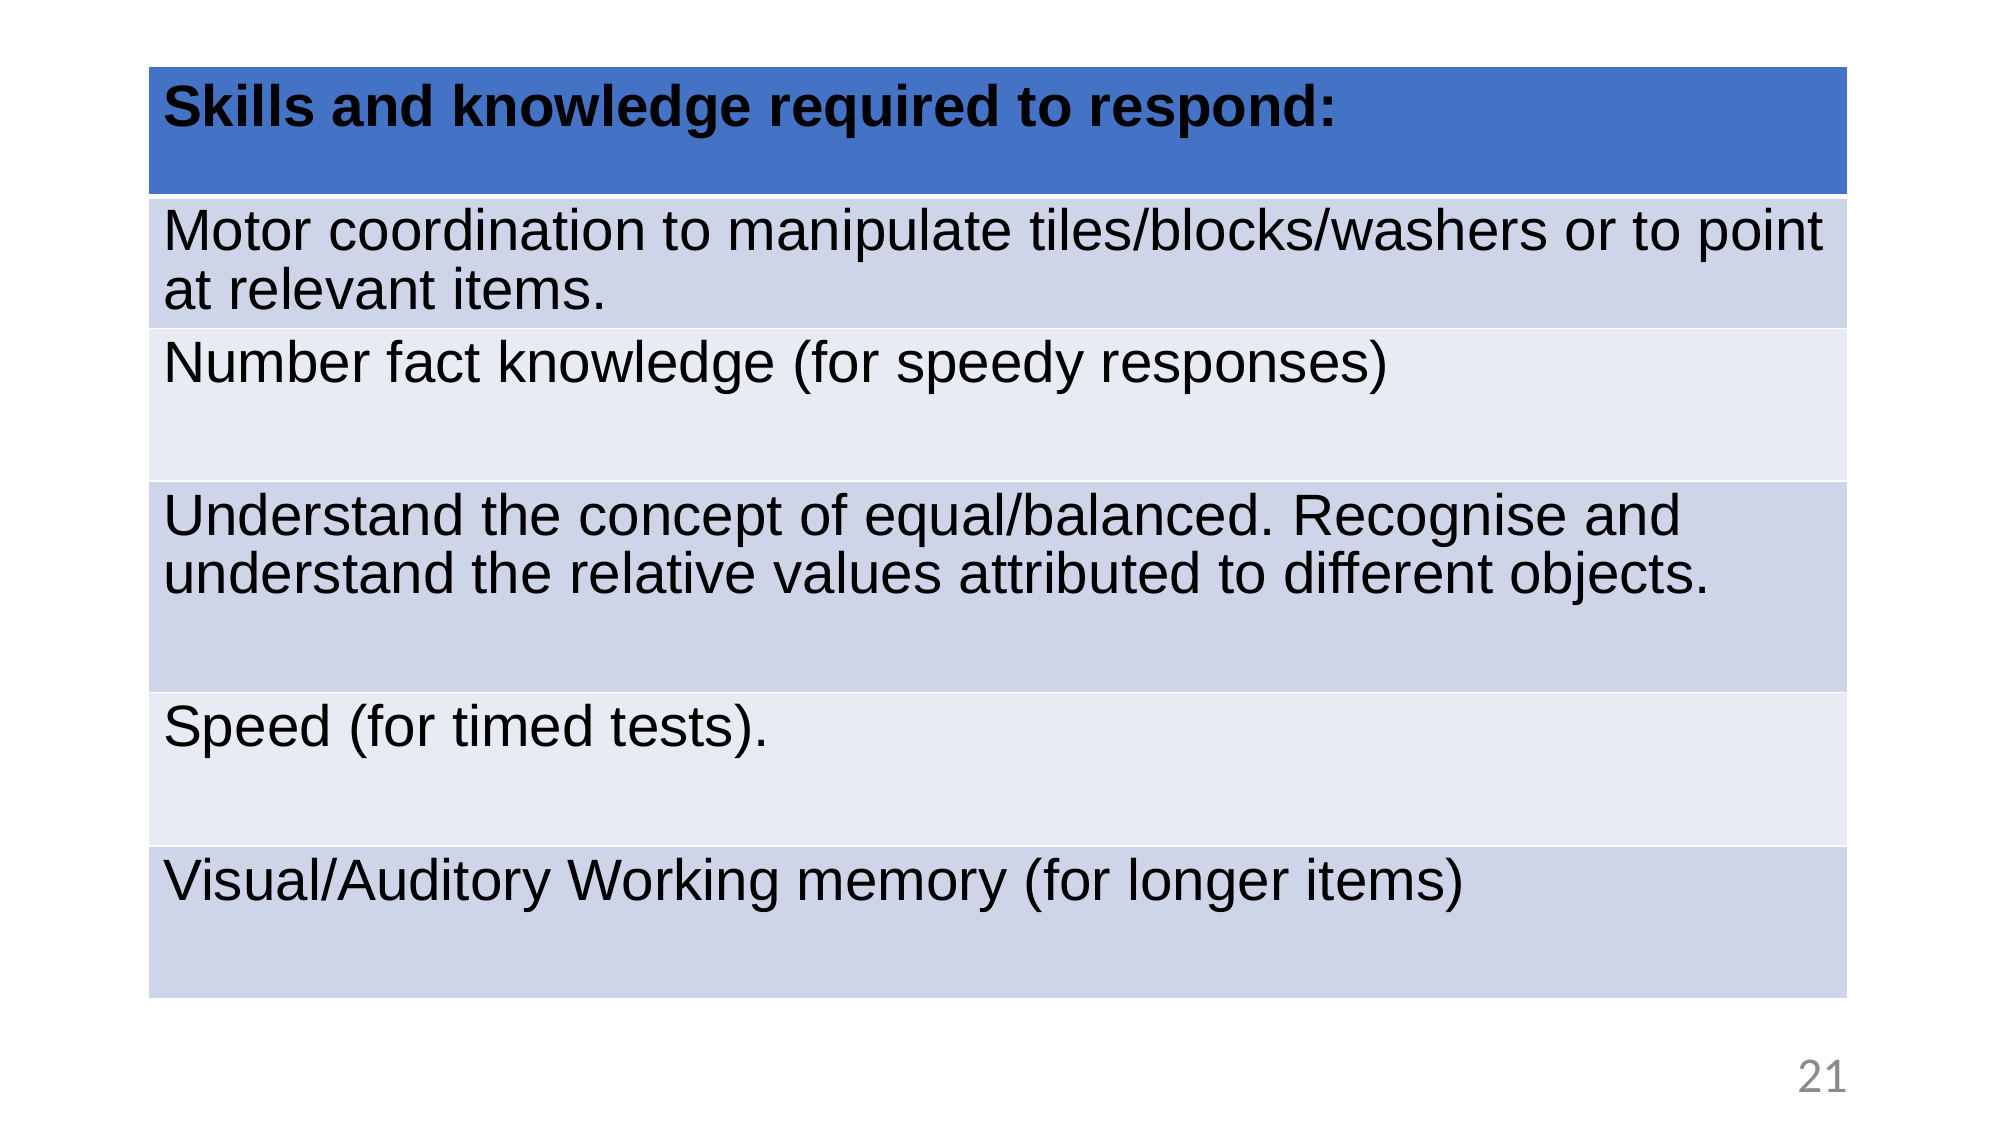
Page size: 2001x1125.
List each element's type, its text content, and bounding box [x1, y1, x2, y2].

table_cell Visual/Auditory Working memory (for longer items) [149, 847, 1847, 998]
table_cell Motor coordination to manipulate tiles/blocks/washers or to point at relevant items. [149, 199, 1847, 328]
table_cell Speed (for timed tests). [149, 693, 1847, 845]
table_header Skills and knowledge required to respond: [149, 67, 1847, 194]
table_cell Number fact knowledge (for speedy responses) [149, 329, 1847, 480]
slide_number 21 [1412, 1042, 1863, 1103]
table_cell Understand the concept of equal/balanced. Recognise and understand the relative values attributed to different objects. [149, 482, 1847, 692]
